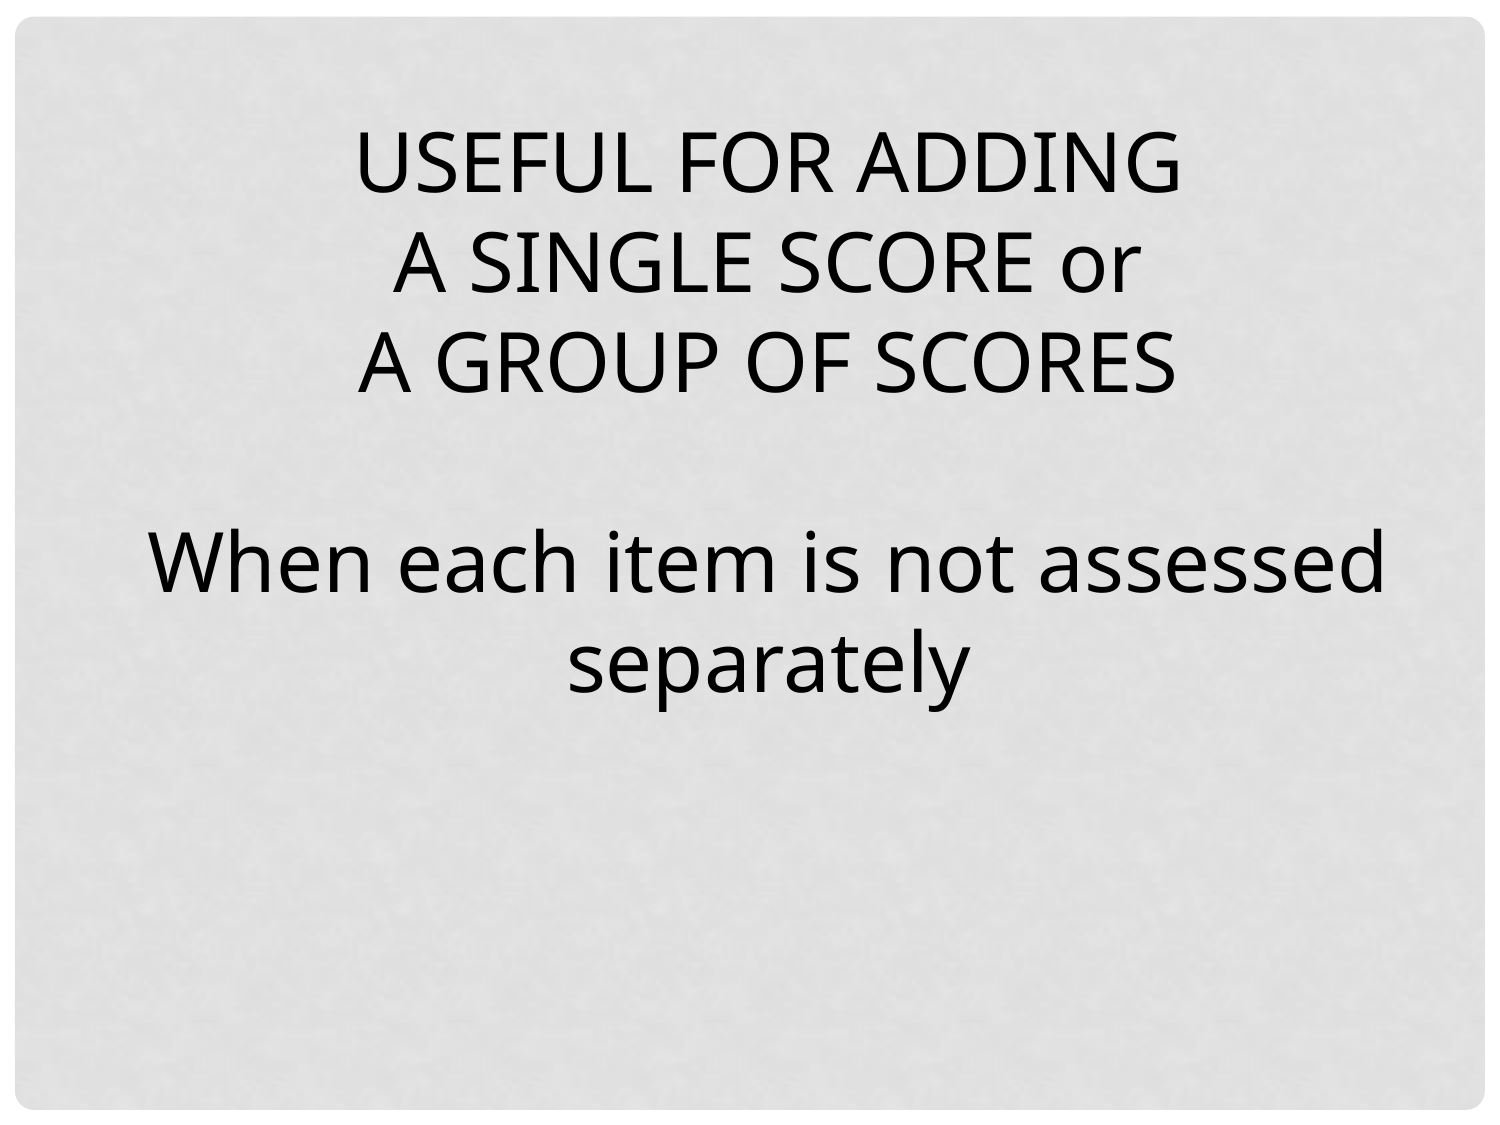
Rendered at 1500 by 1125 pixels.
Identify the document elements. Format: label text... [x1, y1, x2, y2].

text_box USEFUL FOR ADDING A SINGLE SCORE or A GROUP OF SCORES When each item is not assessed separately [126, 101, 1412, 716]
